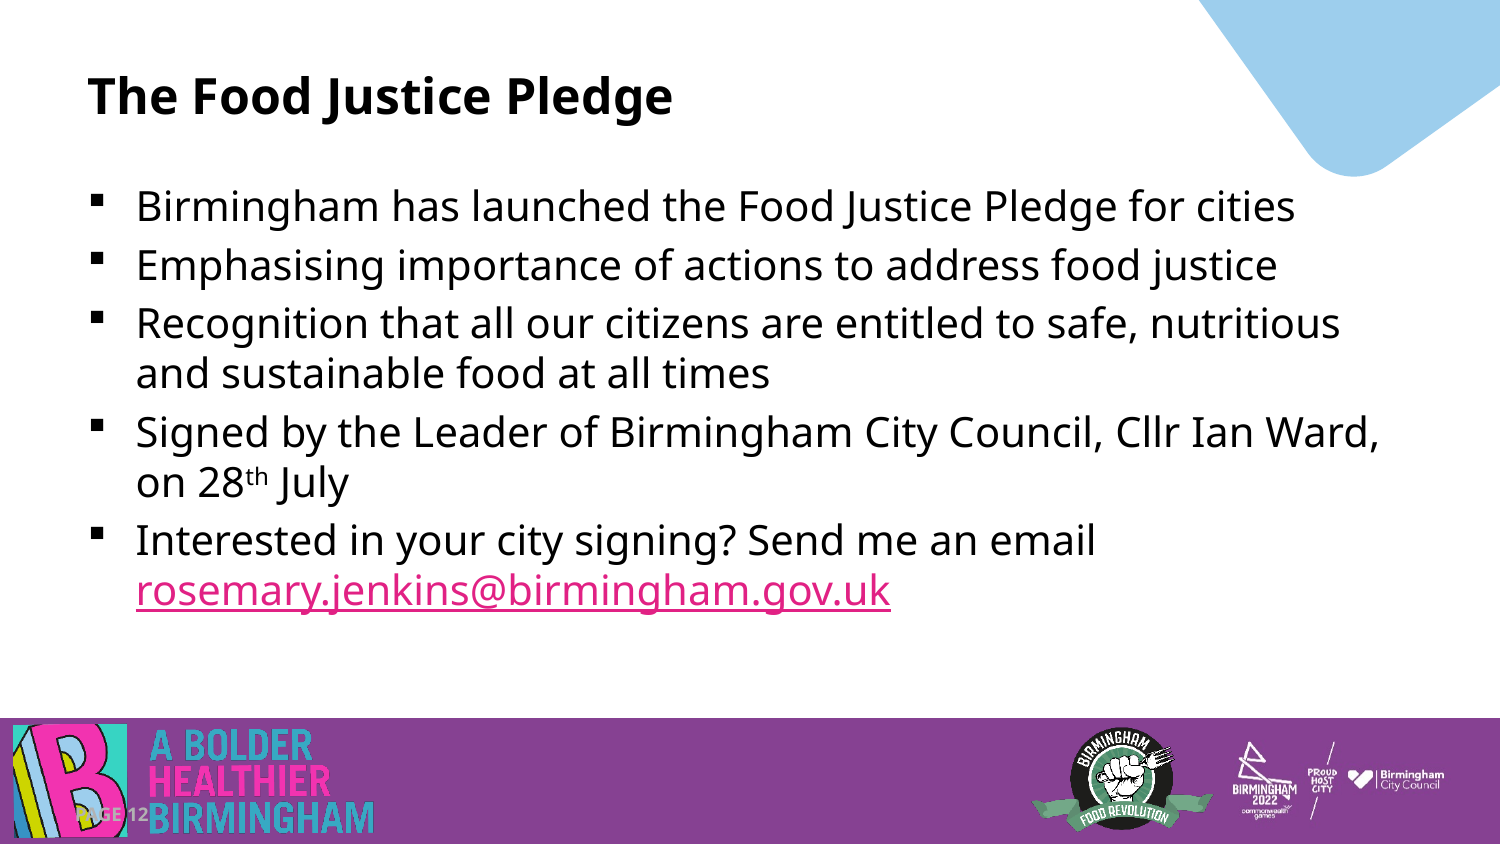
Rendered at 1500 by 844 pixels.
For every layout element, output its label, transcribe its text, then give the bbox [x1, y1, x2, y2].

slide_number PAGE 12 [62, 793, 412, 839]
title The Food Justice Pledge [75, 33, 1425, 157]
list Birmingham has launched the Food Justice Pledge for cities Emphasising importance of actions to address food justice Recognition that all our citizens are entitled to safe, nutritious and sustainable food at all times Signed by the Leader of Birmingham City Council, Cllr Ian Ward, on 28th July Interested in your city signing? Send me an email rosemary.jenkins@birmingham.gov.uk [75, 173, 1399, 731]
picture [0, 551, 1500, 844]
